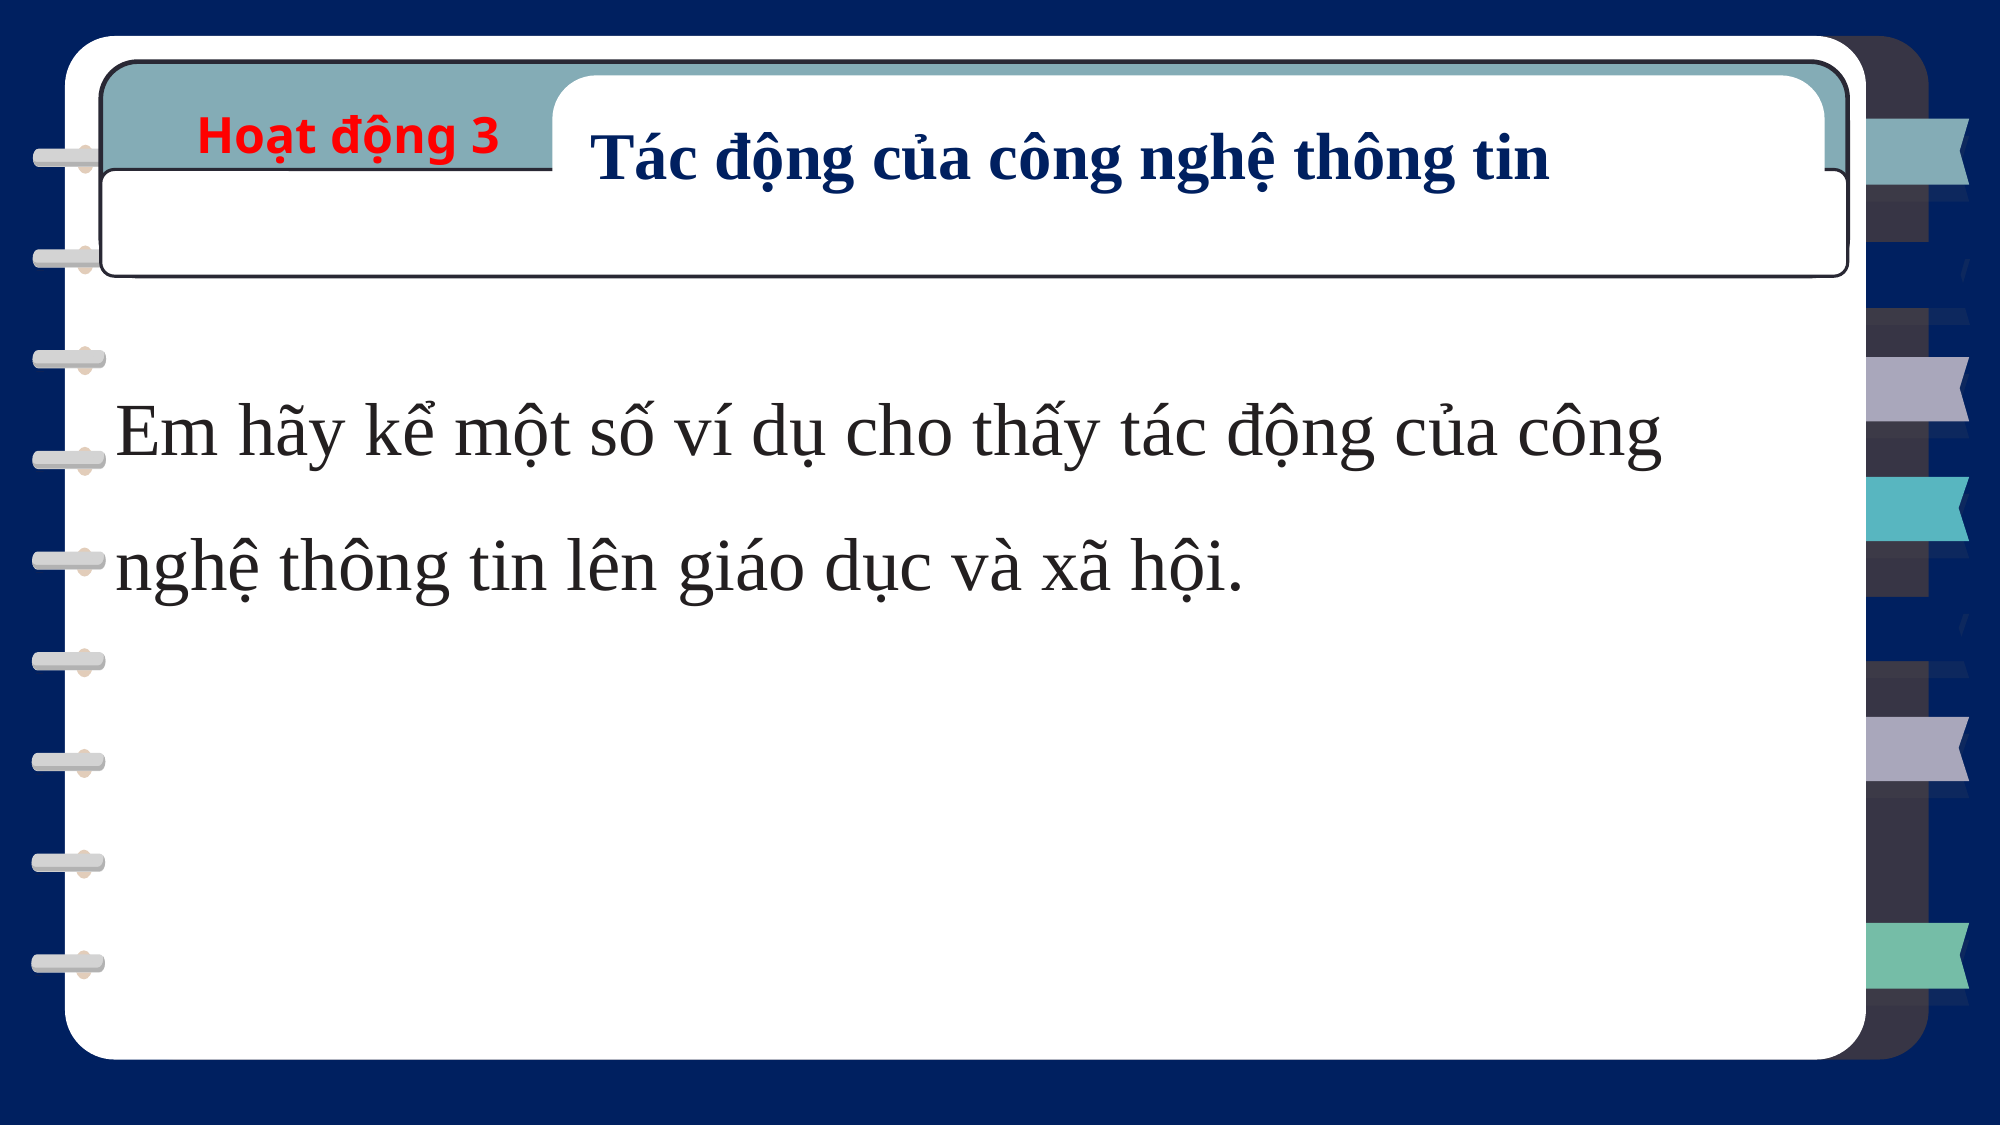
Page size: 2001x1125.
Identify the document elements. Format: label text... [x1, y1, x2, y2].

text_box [100, 61, 1848, 277]
text_box Em hãy kể một số ví dụ cho thấy tác động của công nghệ thông tin lên giáo dục và xã hội. [100, 328, 1838, 614]
